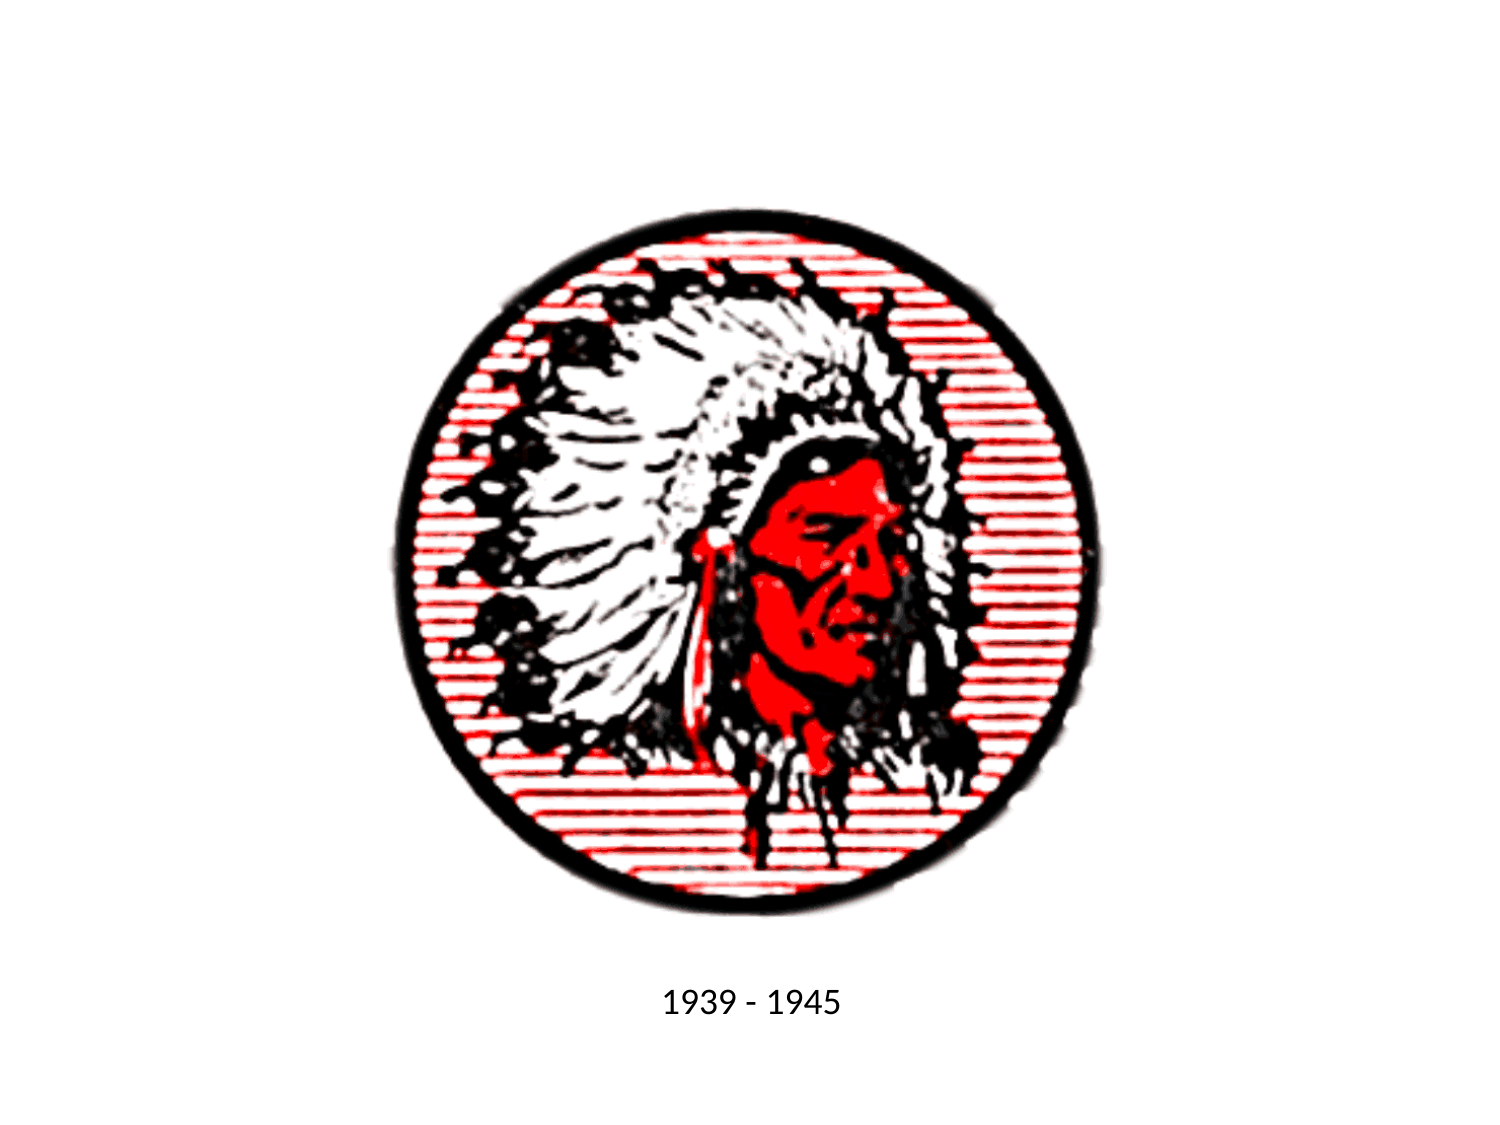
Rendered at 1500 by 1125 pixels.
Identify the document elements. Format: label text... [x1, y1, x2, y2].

text_box 1939 - 1945 [646, 969, 857, 1029]
picture [373, 196, 1120, 921]
